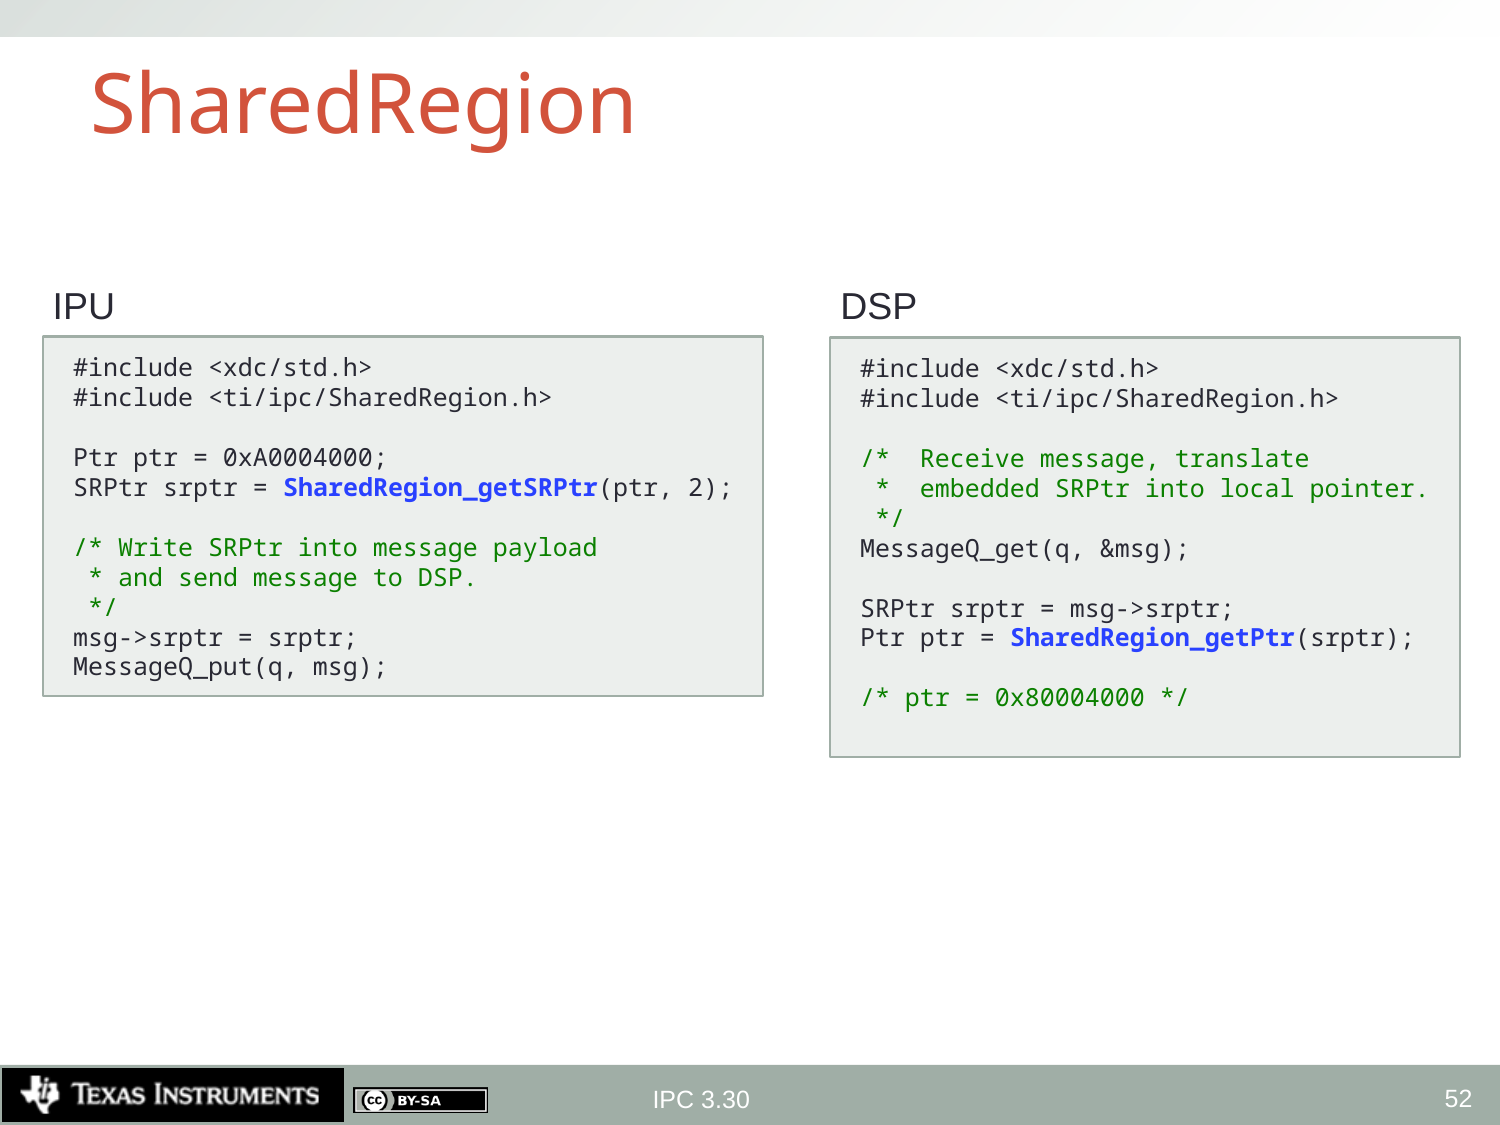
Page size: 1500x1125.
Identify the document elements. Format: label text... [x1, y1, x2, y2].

footer IPC 3.30 [637, 1071, 1312, 1125]
text_box IPU [38, 274, 131, 335]
text_box DSP [825, 274, 933, 335]
title SharedRegion [75, 37, 1425, 163]
text_box #include <xdc/std.h> #include <ti/ipc/SharedRegion.h> Ptr ptr = 0xA0004000; SRPtr srptr = SharedRegion_getSRPtr(ptr, 2); /* Write SRPtr into message payload * and send message to DSP. */ msg->srptr = srptr; MessageQ_put(q, msg); [43, 336, 764, 696]
text_box #include <xdc/std.h> #include <ti/ipc/SharedRegion.h> /* Receive message, translate * embedded SRPtr into local pointer. */ MessageQ_get(q, &msg); SRPtr srptr = msg->srptr; Ptr ptr = SharedRegion_getPtr(srptr); /* ptr = 0x80004000 */ [829, 337, 1461, 757]
picture [2, 1068, 344, 1122]
picture [353, 1087, 488, 1113]
slide_number 52 [1312, 1071, 1488, 1125]
